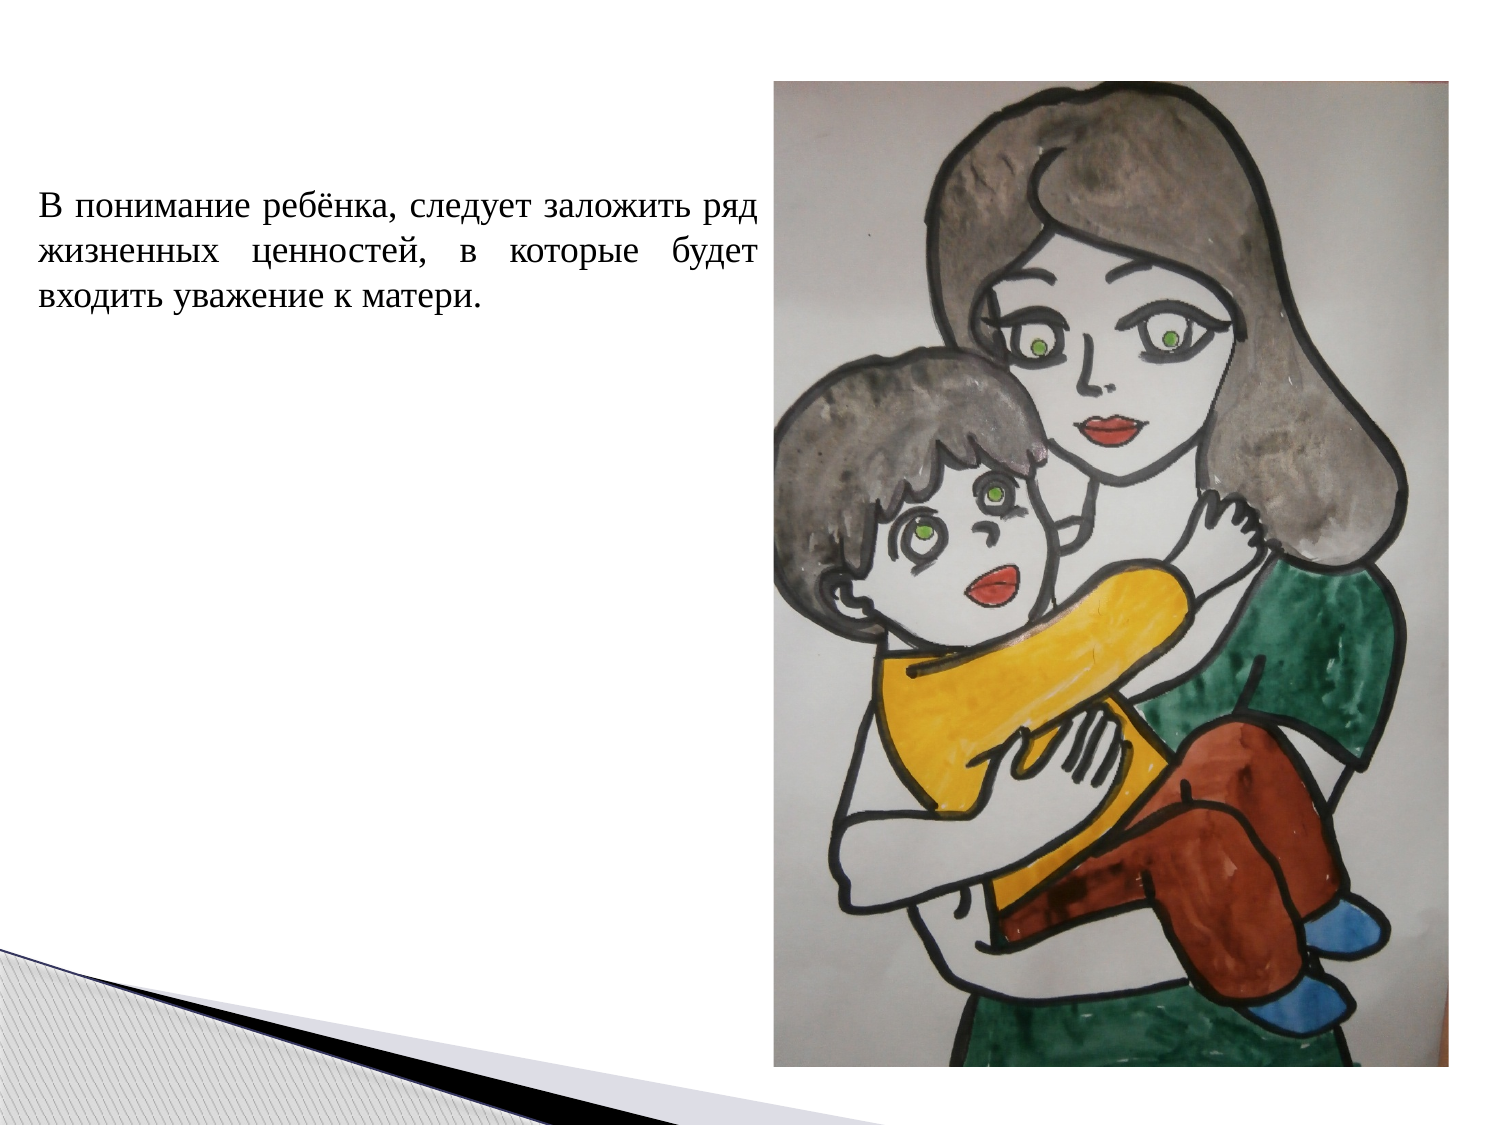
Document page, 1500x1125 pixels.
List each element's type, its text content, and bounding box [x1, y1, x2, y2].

picture [773, 81, 1449, 1067]
text_box В понимание ребёнка, следует заложить ряд жизненных ценностей, в которые будет входить уважение к матери. [23, 172, 767, 323]
